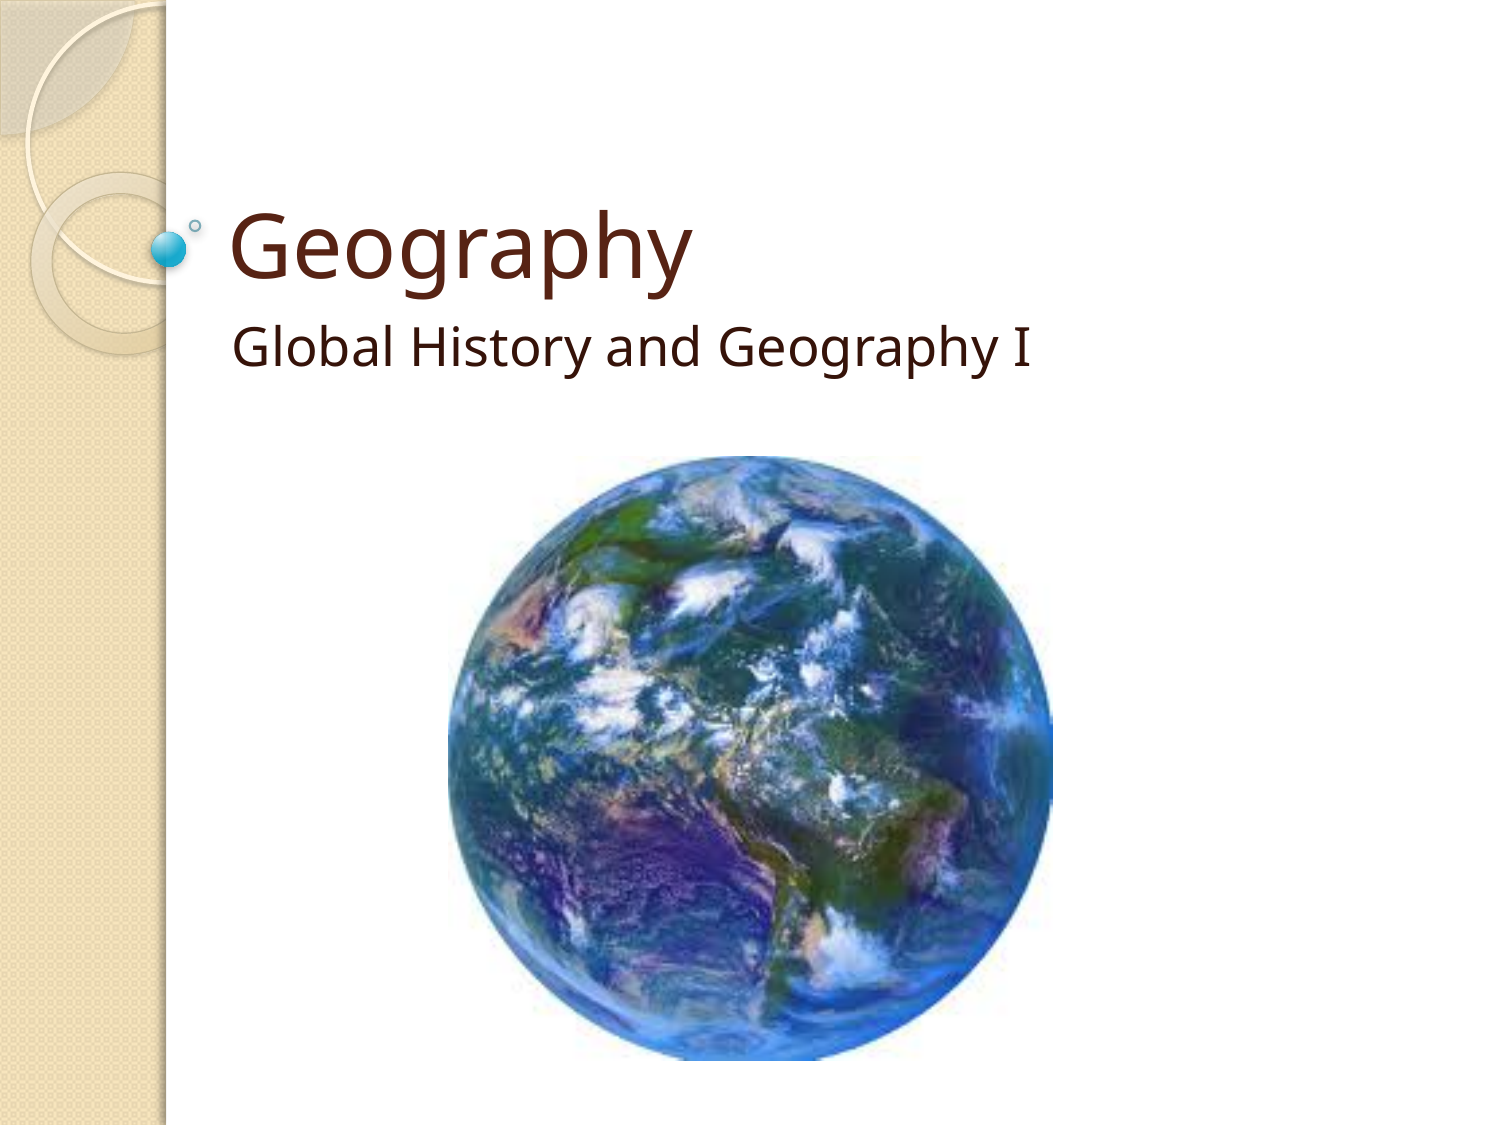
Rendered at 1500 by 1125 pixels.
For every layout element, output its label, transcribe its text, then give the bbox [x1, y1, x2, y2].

subtitle Global History and Geography I [212, 312, 1263, 600]
picture [447, 455, 1053, 1061]
title Geography [212, 62, 1500, 304]
